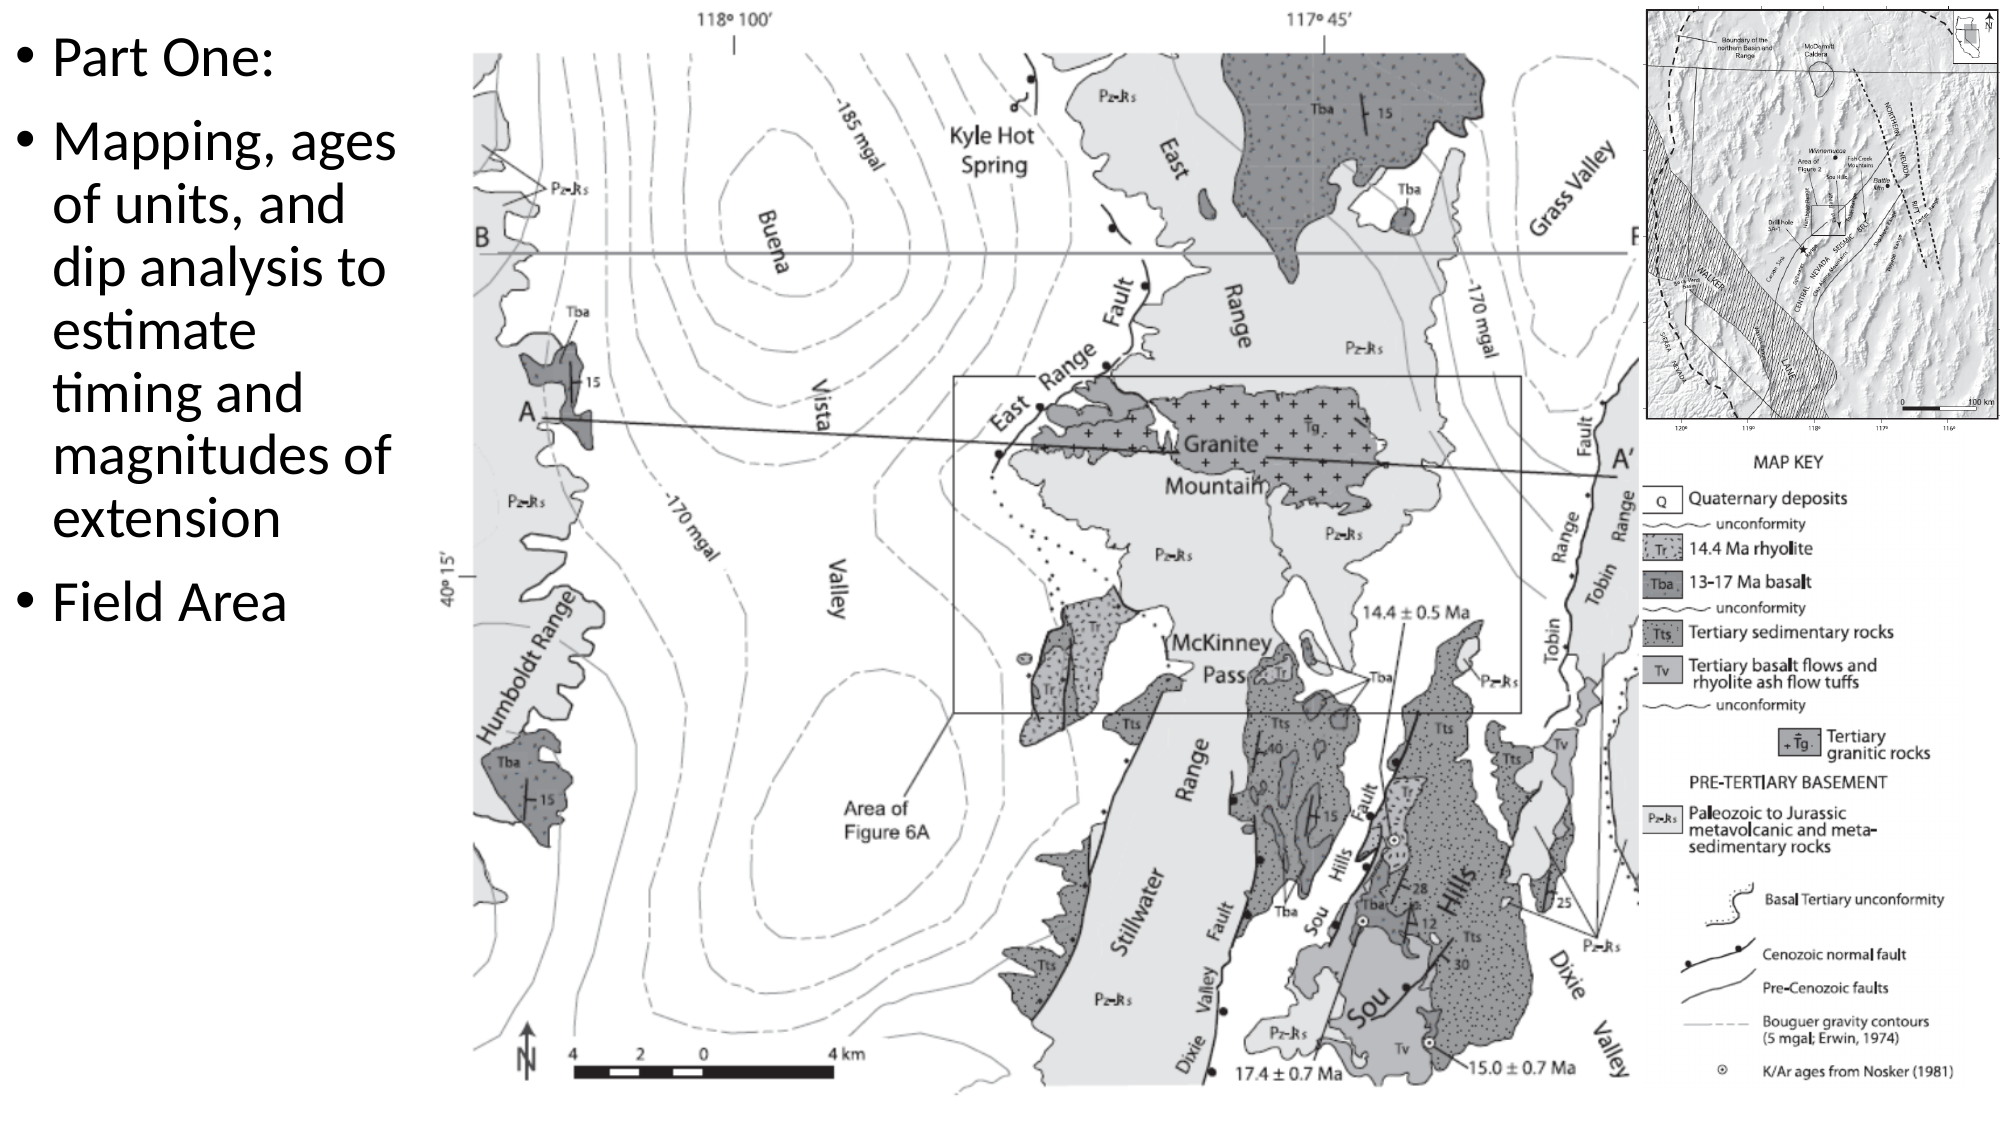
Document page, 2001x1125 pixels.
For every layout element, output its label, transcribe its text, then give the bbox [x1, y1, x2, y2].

list Part One: Mapping, ages of units, and dip analysis to estimate timing and magnitudes of extension Field Area [0, 18, 420, 733]
picture [421, 0, 2000, 1125]
